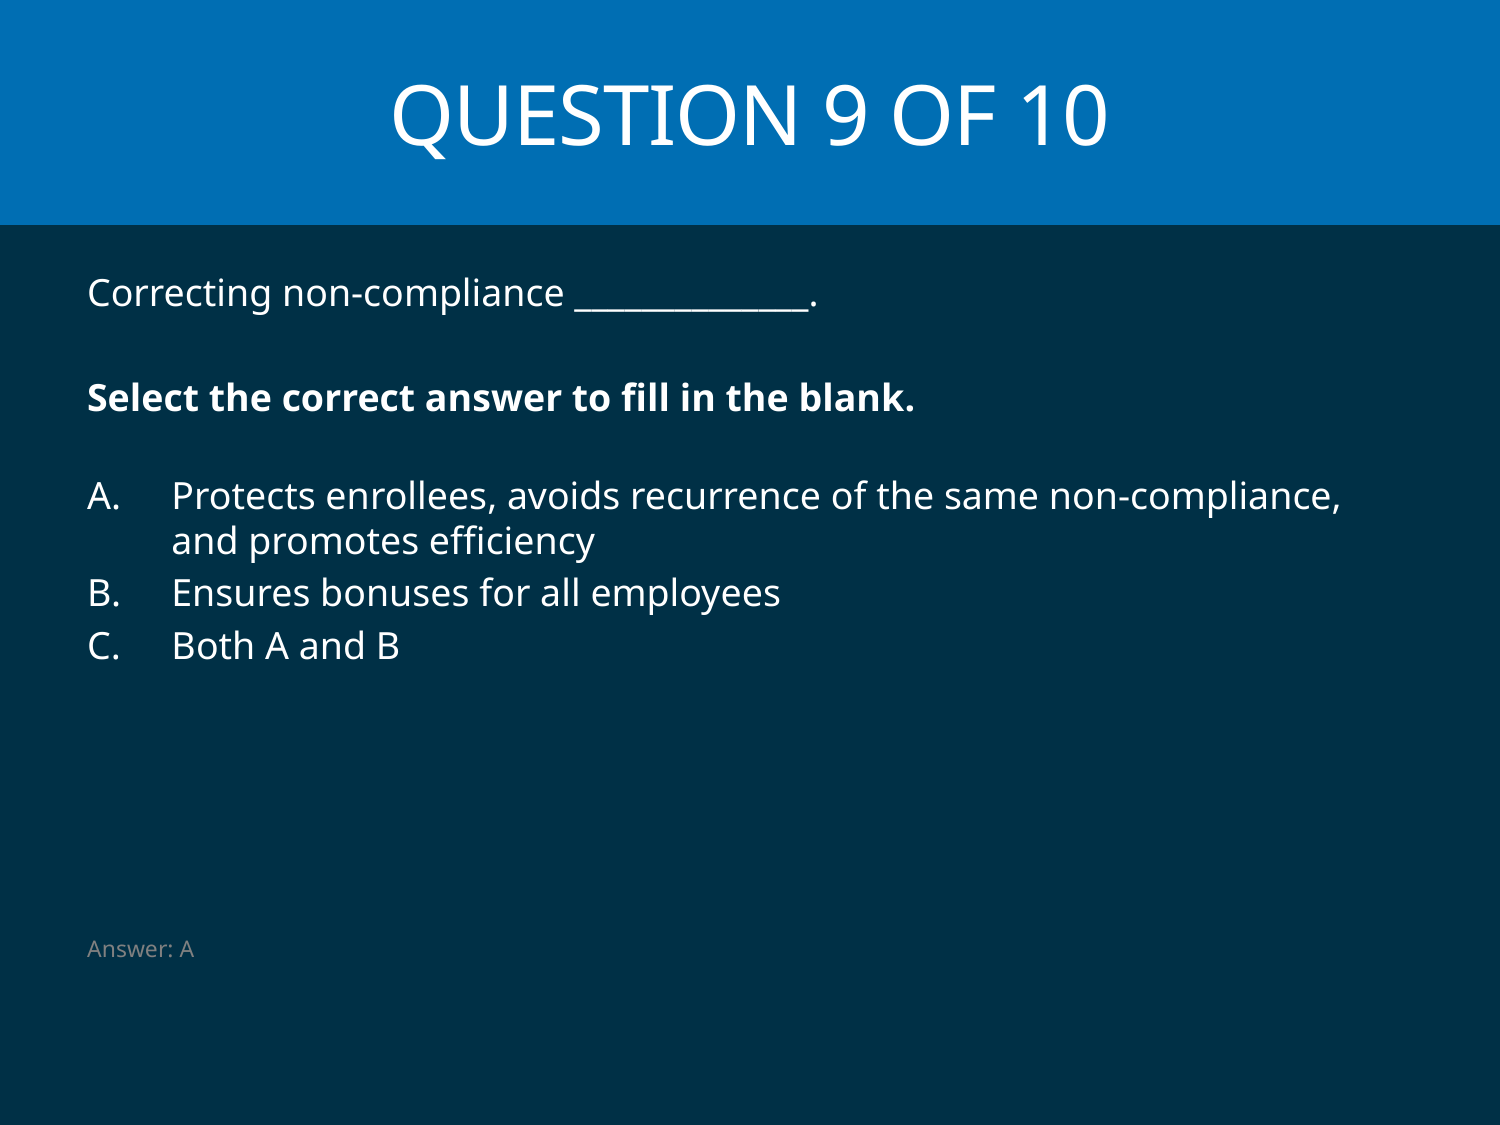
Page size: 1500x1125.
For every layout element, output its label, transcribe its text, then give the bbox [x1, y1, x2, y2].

list Correcting non-compliance ______________. Select the correct answer to fill in the blank. Protects enrollees, avoids recurrence of the same non-compliance, and promotes efficiency Ensures bonuses for all employees Both A and B Answer: A [72, 261, 1425, 1078]
title Question 9 of 10 [0, 0, 1500, 225]
